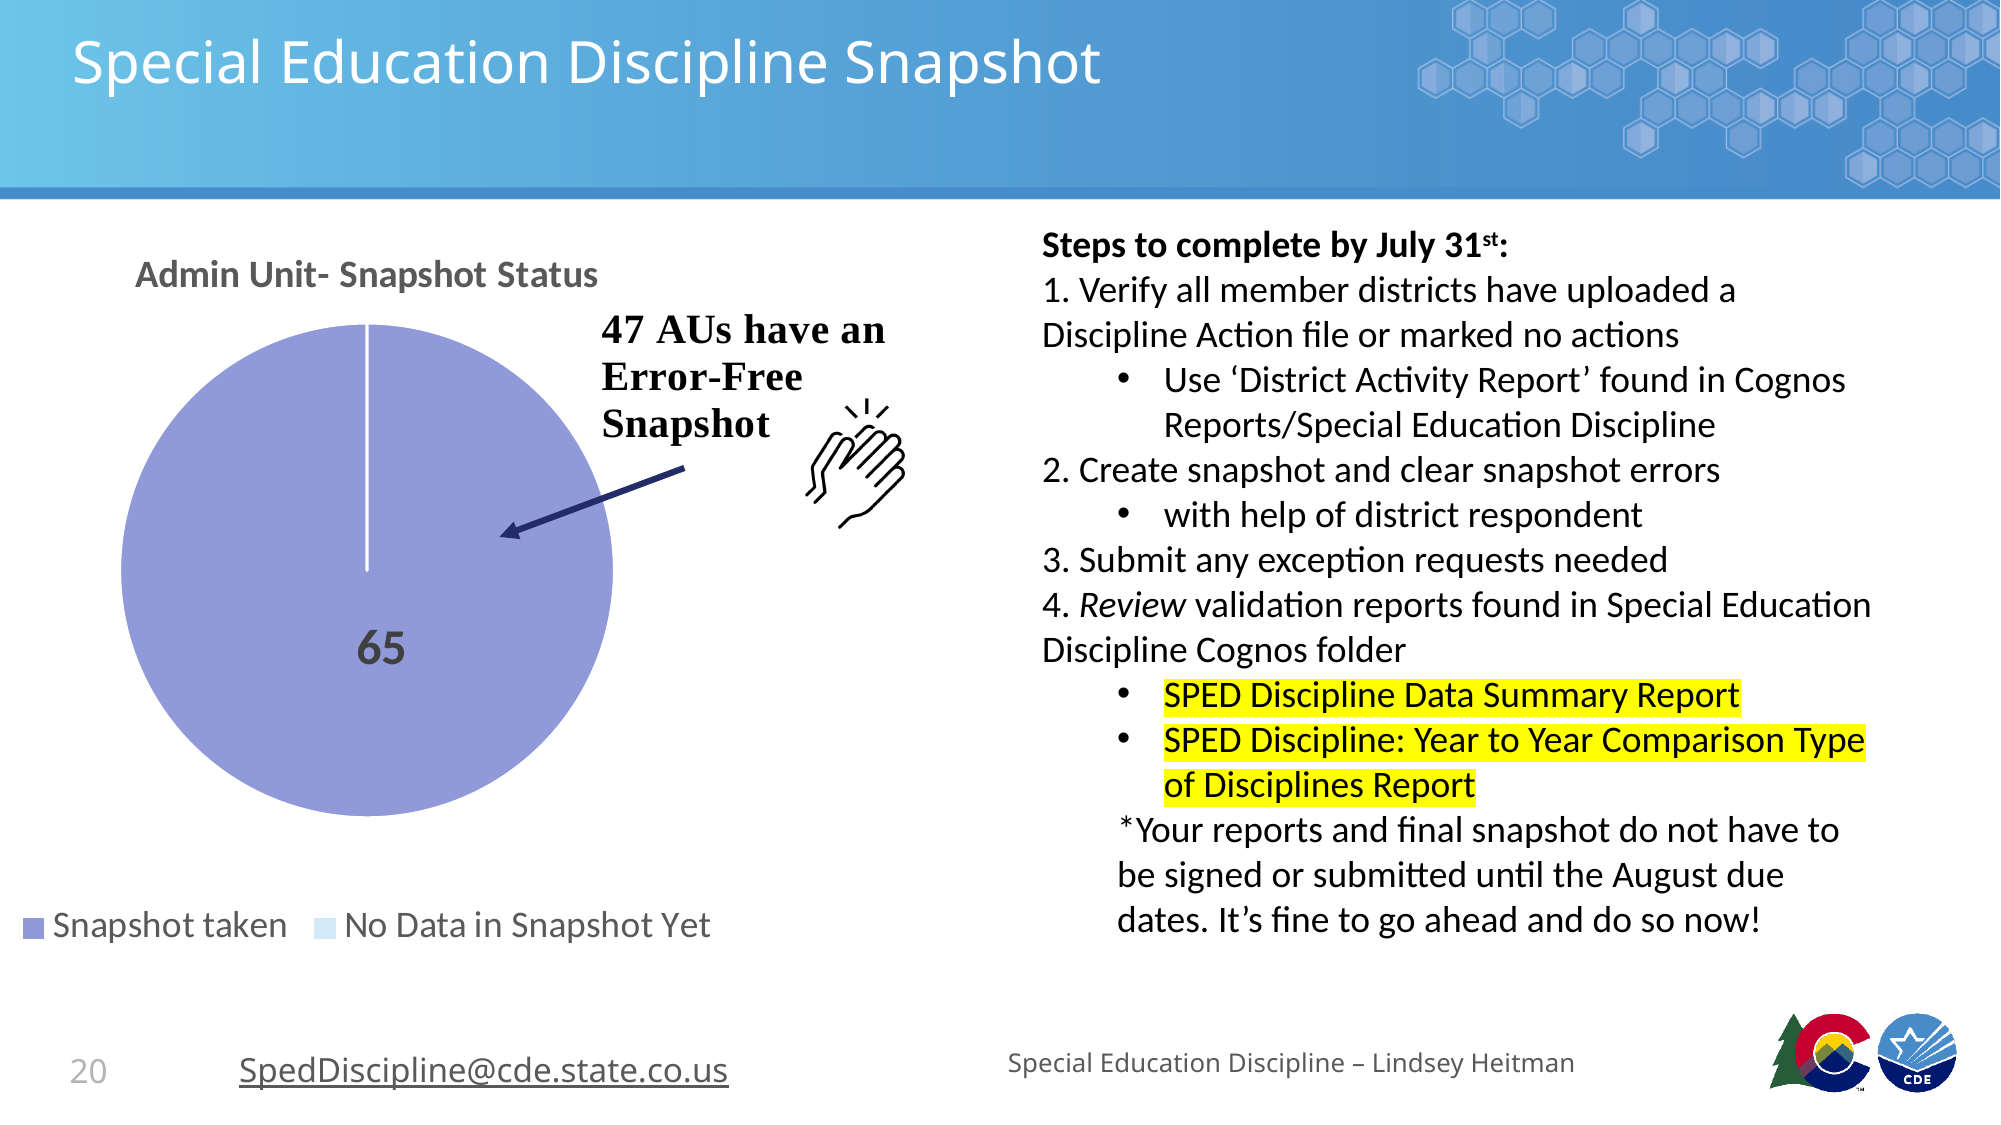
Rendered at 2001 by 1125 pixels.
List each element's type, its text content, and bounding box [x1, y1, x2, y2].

picture [0, 0, 2000, 200]
text_box Steps to complete by July 31st: 1. Verify all member districts have uploaded a Discipline Action file or marked no actions Use ‘District Activity Report’ found in Cognos Reports/Special Education Discipline 2. Create snapshot and clear snapshot errors with help of district respondent 3. Submit any exception requests needed 4. Review validation reports found in Special Education Discipline Cognos folder SPED Discipline Data Summary Report SPED Discipline: Year to Year Comparison Type of Disciplines Report *Your reports and final snapshot do not have to be signed or submitted until the August due dates. It’s fine to go ahead and do so now! [1027, 212, 1897, 948]
slide_number 20 [54, 1042, 191, 1103]
picture [1768, 1012, 1957, 1093]
chart [0, 223, 1029, 955]
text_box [499, 467, 685, 537]
list SpedDiscipline@cde.state.co.us [224, 1042, 960, 1103]
picture [780, 386, 931, 537]
title Special Education Discipline Snapshot [72, 33, 1396, 182]
list Special Education Discipline – Lindsey Heitman [992, 1042, 1714, 1103]
